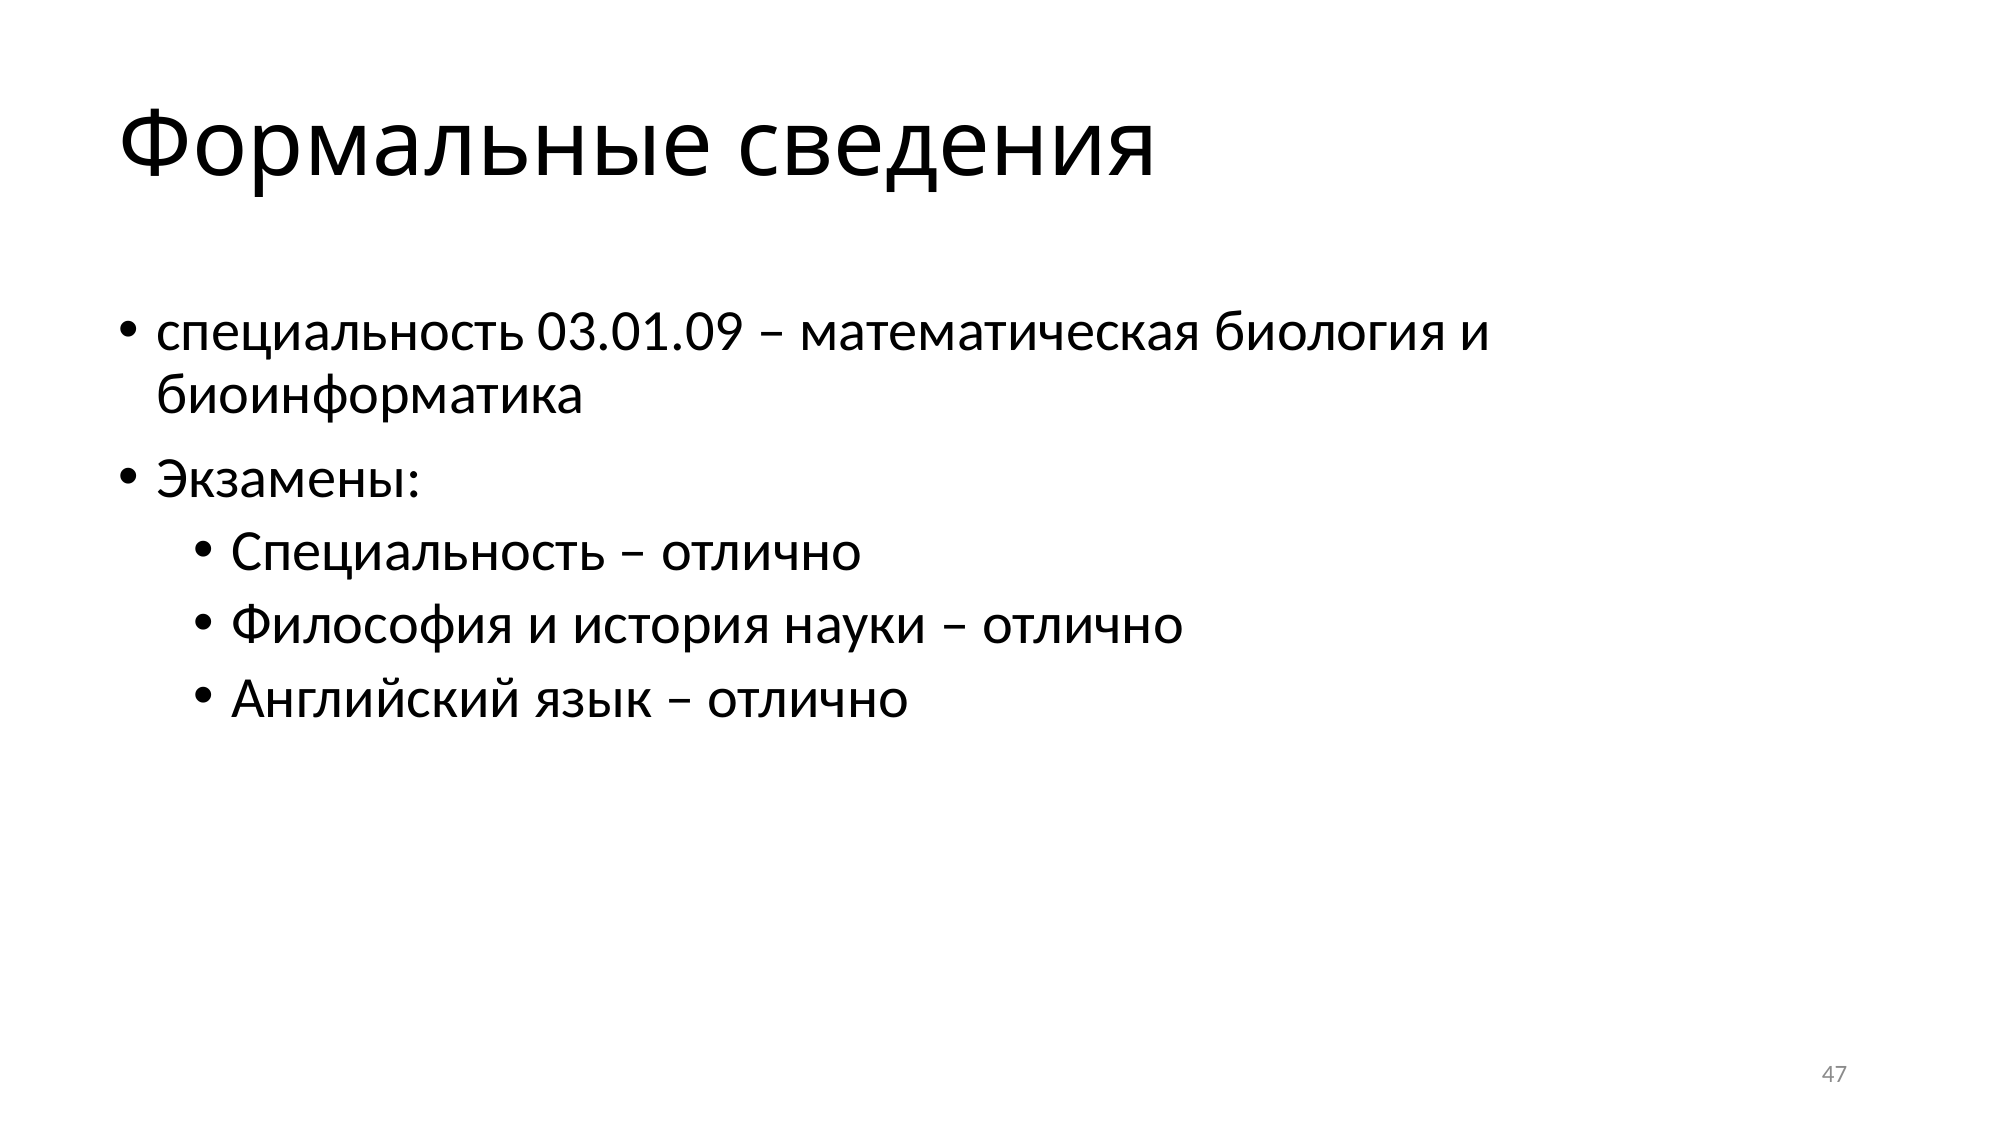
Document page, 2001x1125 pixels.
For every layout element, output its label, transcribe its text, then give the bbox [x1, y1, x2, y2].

list специальность 03.01.09 – математическая биология и биоинформатика Экзамены: Специальность – отлично Философия и история науки – отлично Английский язык – отлично [103, 292, 1863, 636]
title Формальные сведения [103, 39, 1517, 252]
slide_number 47 [1412, 1042, 1863, 1103]
